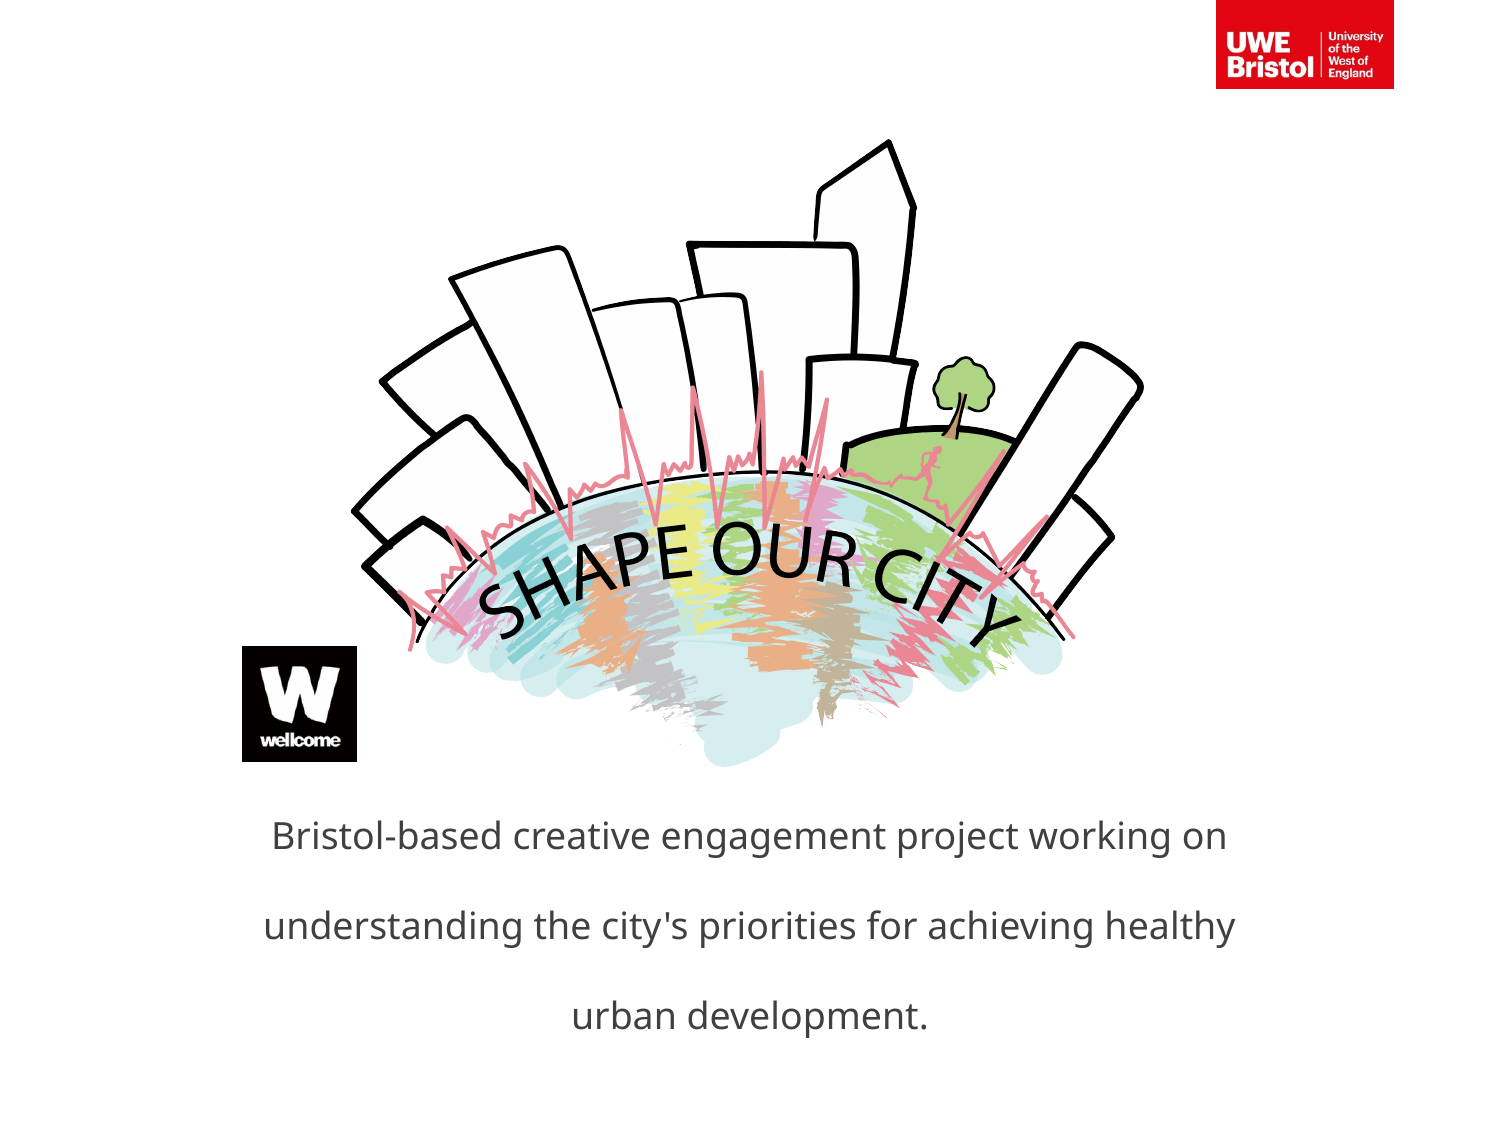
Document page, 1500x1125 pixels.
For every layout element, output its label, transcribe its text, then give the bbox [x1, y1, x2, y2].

picture [1216, 0, 1394, 89]
list Bristol-based creative engagement project working on understanding the city's priorities for achieving healthy urban development. [215, 766, 1285, 886]
picture [241, 139, 1144, 768]
